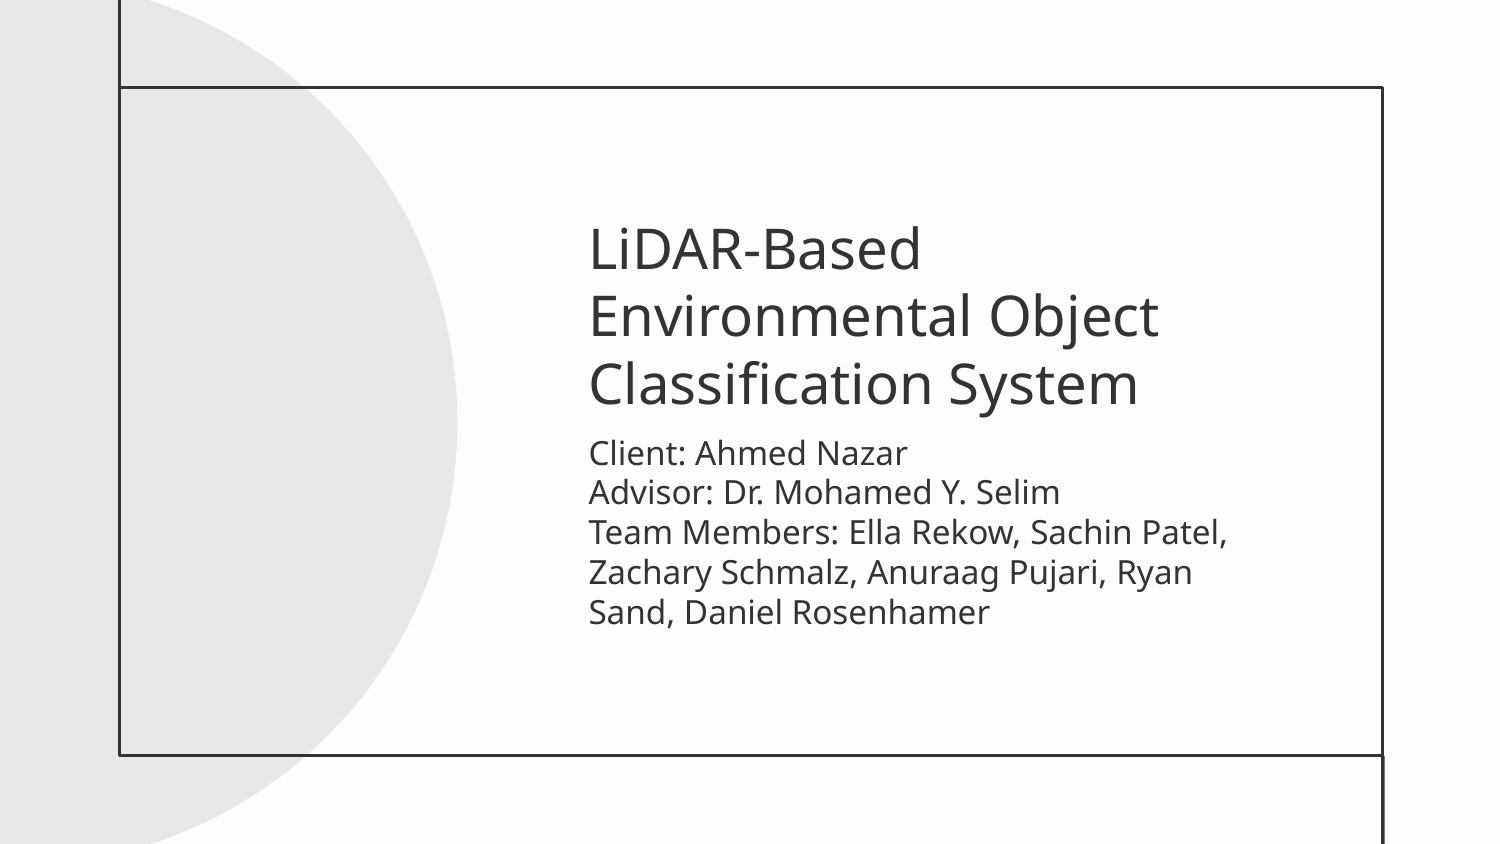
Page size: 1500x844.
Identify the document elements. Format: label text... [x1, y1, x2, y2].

subtitle Client: Ahmed Nazar Advisor: Dr. Mohamed Y. Selim Team Members: Ella Rekow, Sachin Patel, Zachary Schmalz, Anuraag Pujari, Ryan Sand, Daniel Rosenhamer [573, 508, 1279, 674]
title LiDAR-Based Environmental Object Classification System [573, 87, 1279, 431]
